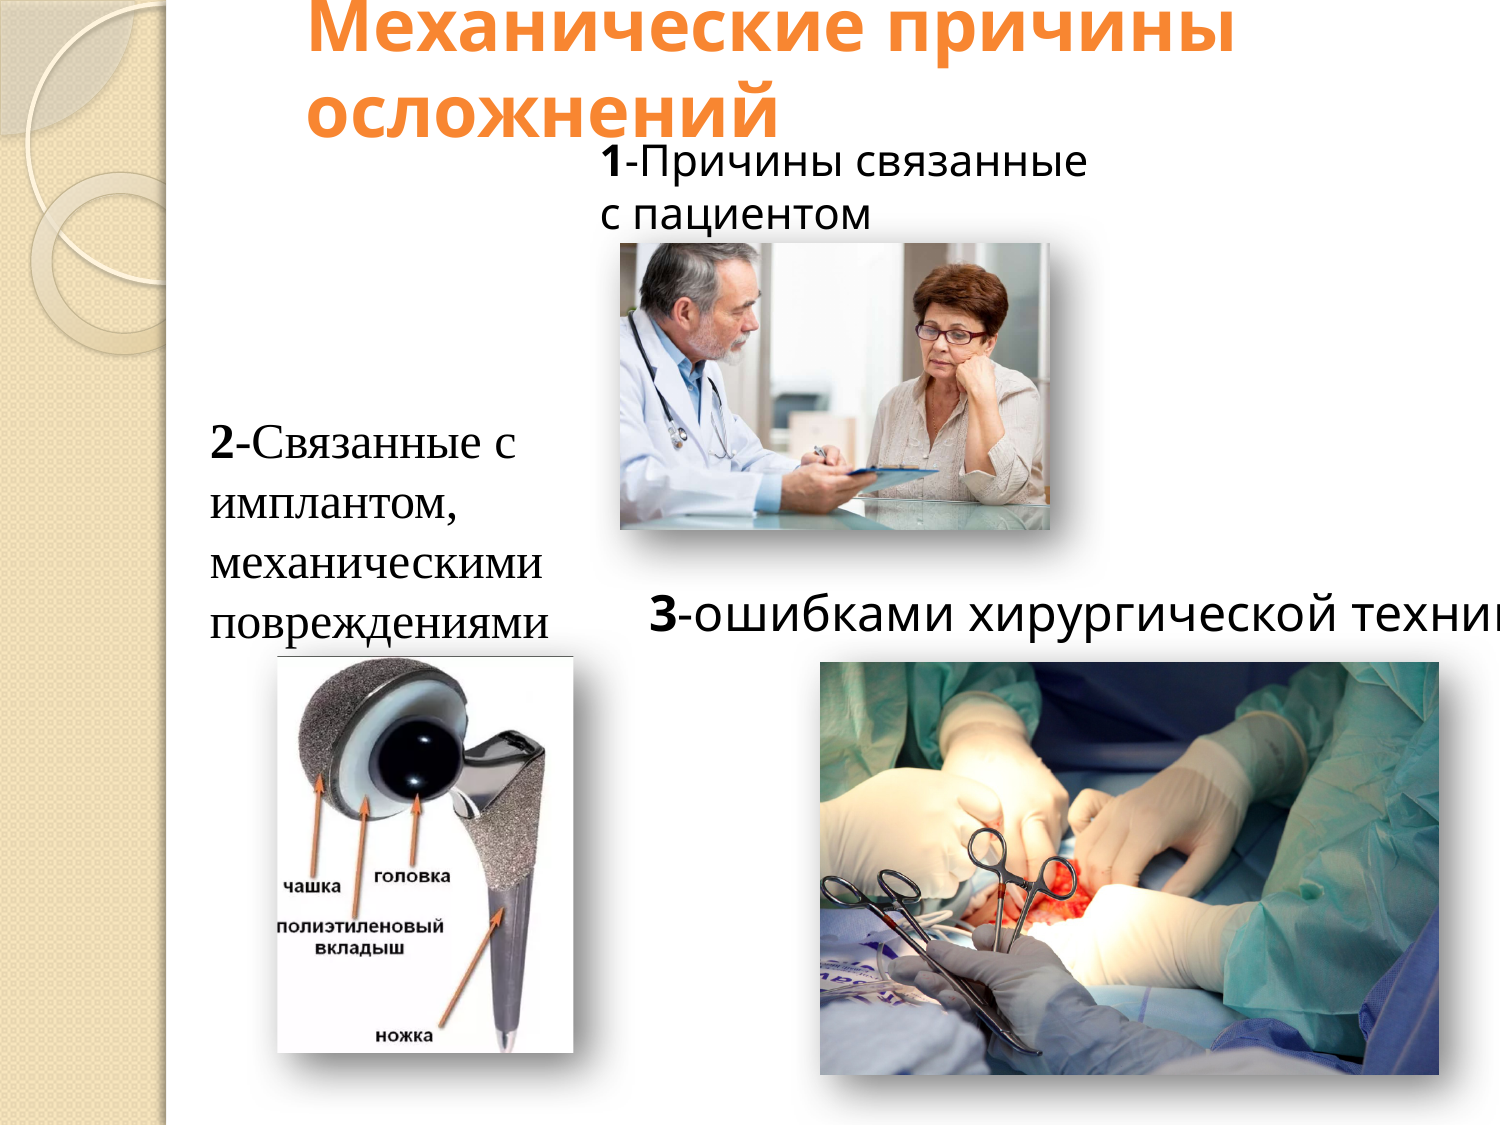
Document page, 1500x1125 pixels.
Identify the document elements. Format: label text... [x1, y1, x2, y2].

picture [619, 243, 1050, 530]
list 1-Причины связанные с пациентом [573, 125, 1117, 291]
picture [277, 656, 574, 1054]
text_box 3-ошибками хирургической техники. [634, 574, 1500, 694]
title Механические причины осложнений [291, 0, 1500, 160]
picture [820, 662, 1439, 1075]
text_box 2-Связанные с имплантом, механическими повреждениями [195, 400, 656, 656]
